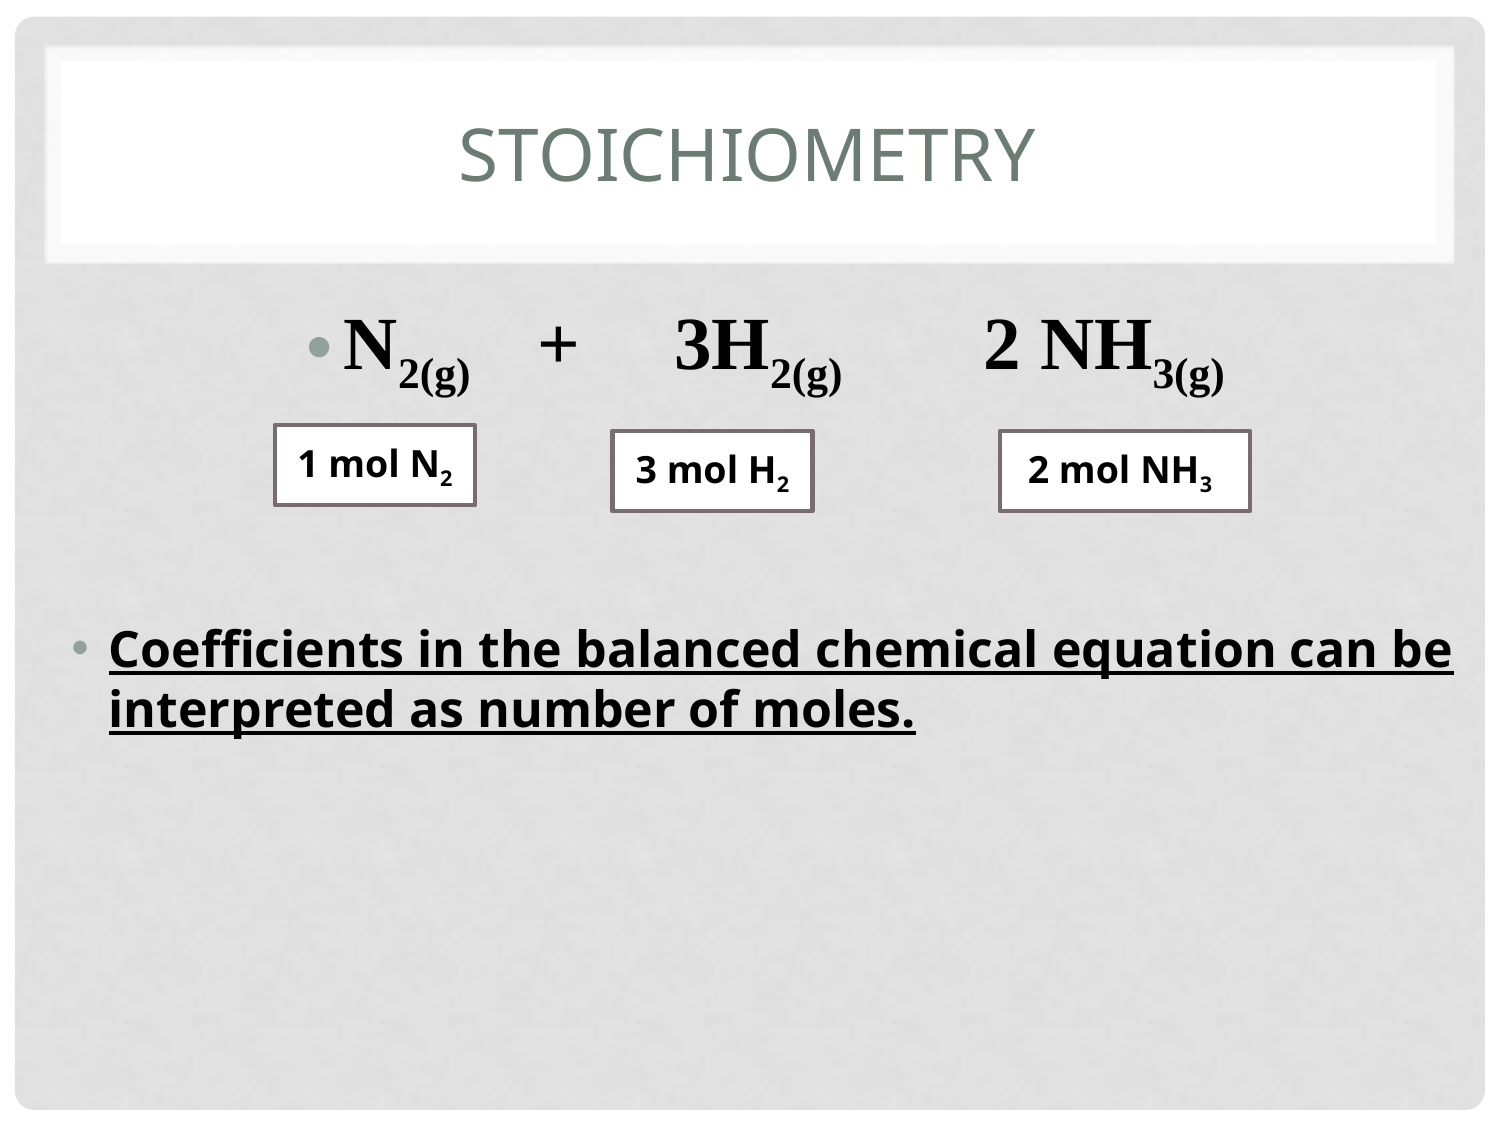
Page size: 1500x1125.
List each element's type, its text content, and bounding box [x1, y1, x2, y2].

title stoichiometry [69, 66, 1425, 238]
text_box 2 mol NH3 [998, 429, 1252, 513]
text_box 1 mol N2 [273, 423, 477, 507]
text_box 3 mol H2 [610, 429, 815, 513]
